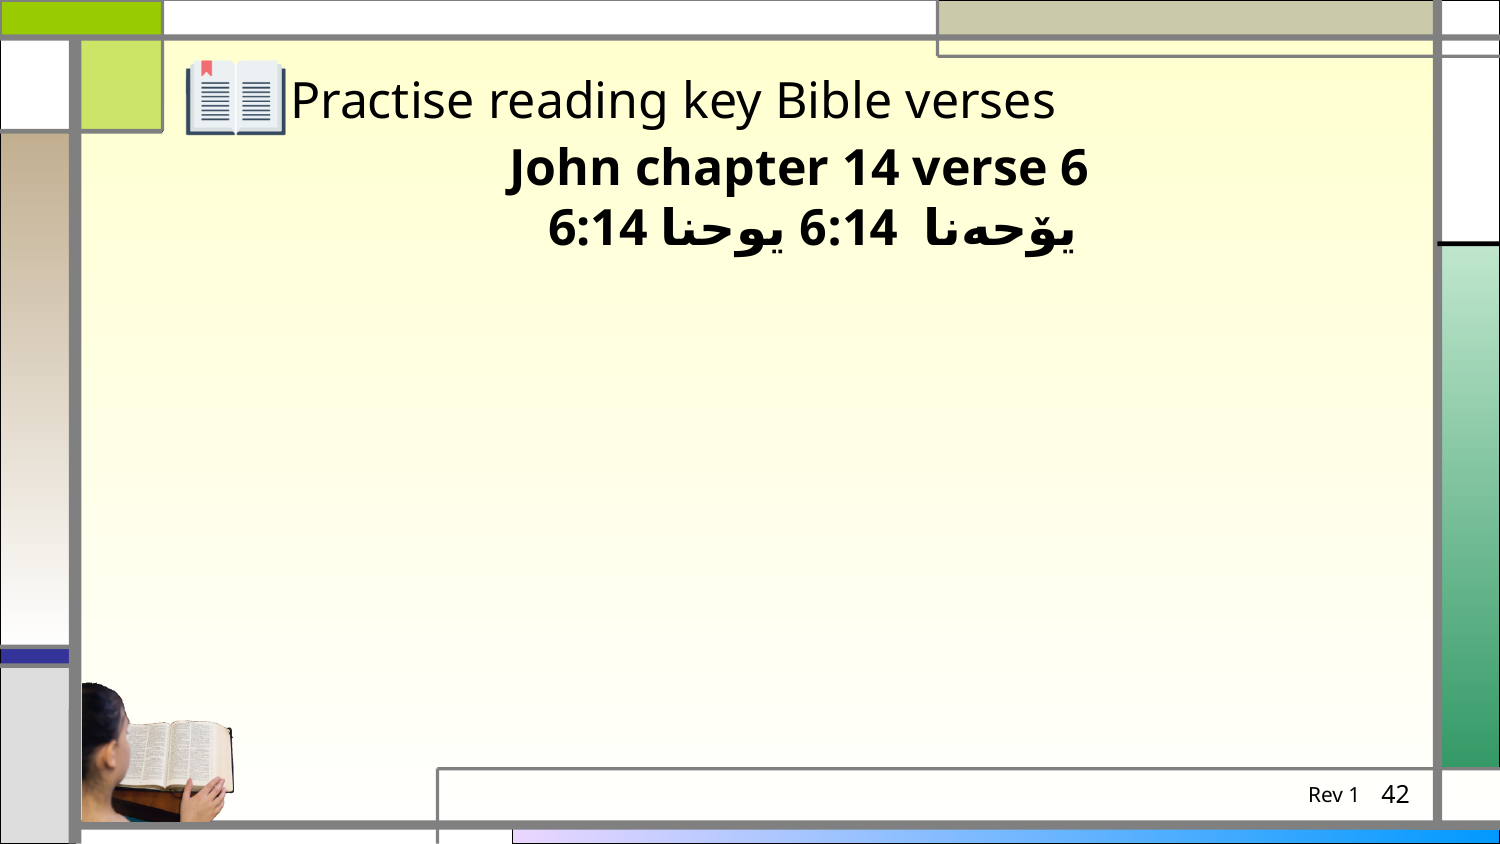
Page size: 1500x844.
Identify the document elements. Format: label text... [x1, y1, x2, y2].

picture [176, 53, 291, 143]
slide_number 42 [1074, 770, 1425, 818]
text_box John chapter 14 verse 6 6:14 یۆحەنا 6:14 یوحنا [91, 128, 1326, 264]
text_box Rev 1 [1293, 774, 1387, 814]
text_box Practise reading key Bible verses [147, 15, 1199, 128]
picture [81, 682, 235, 822]
